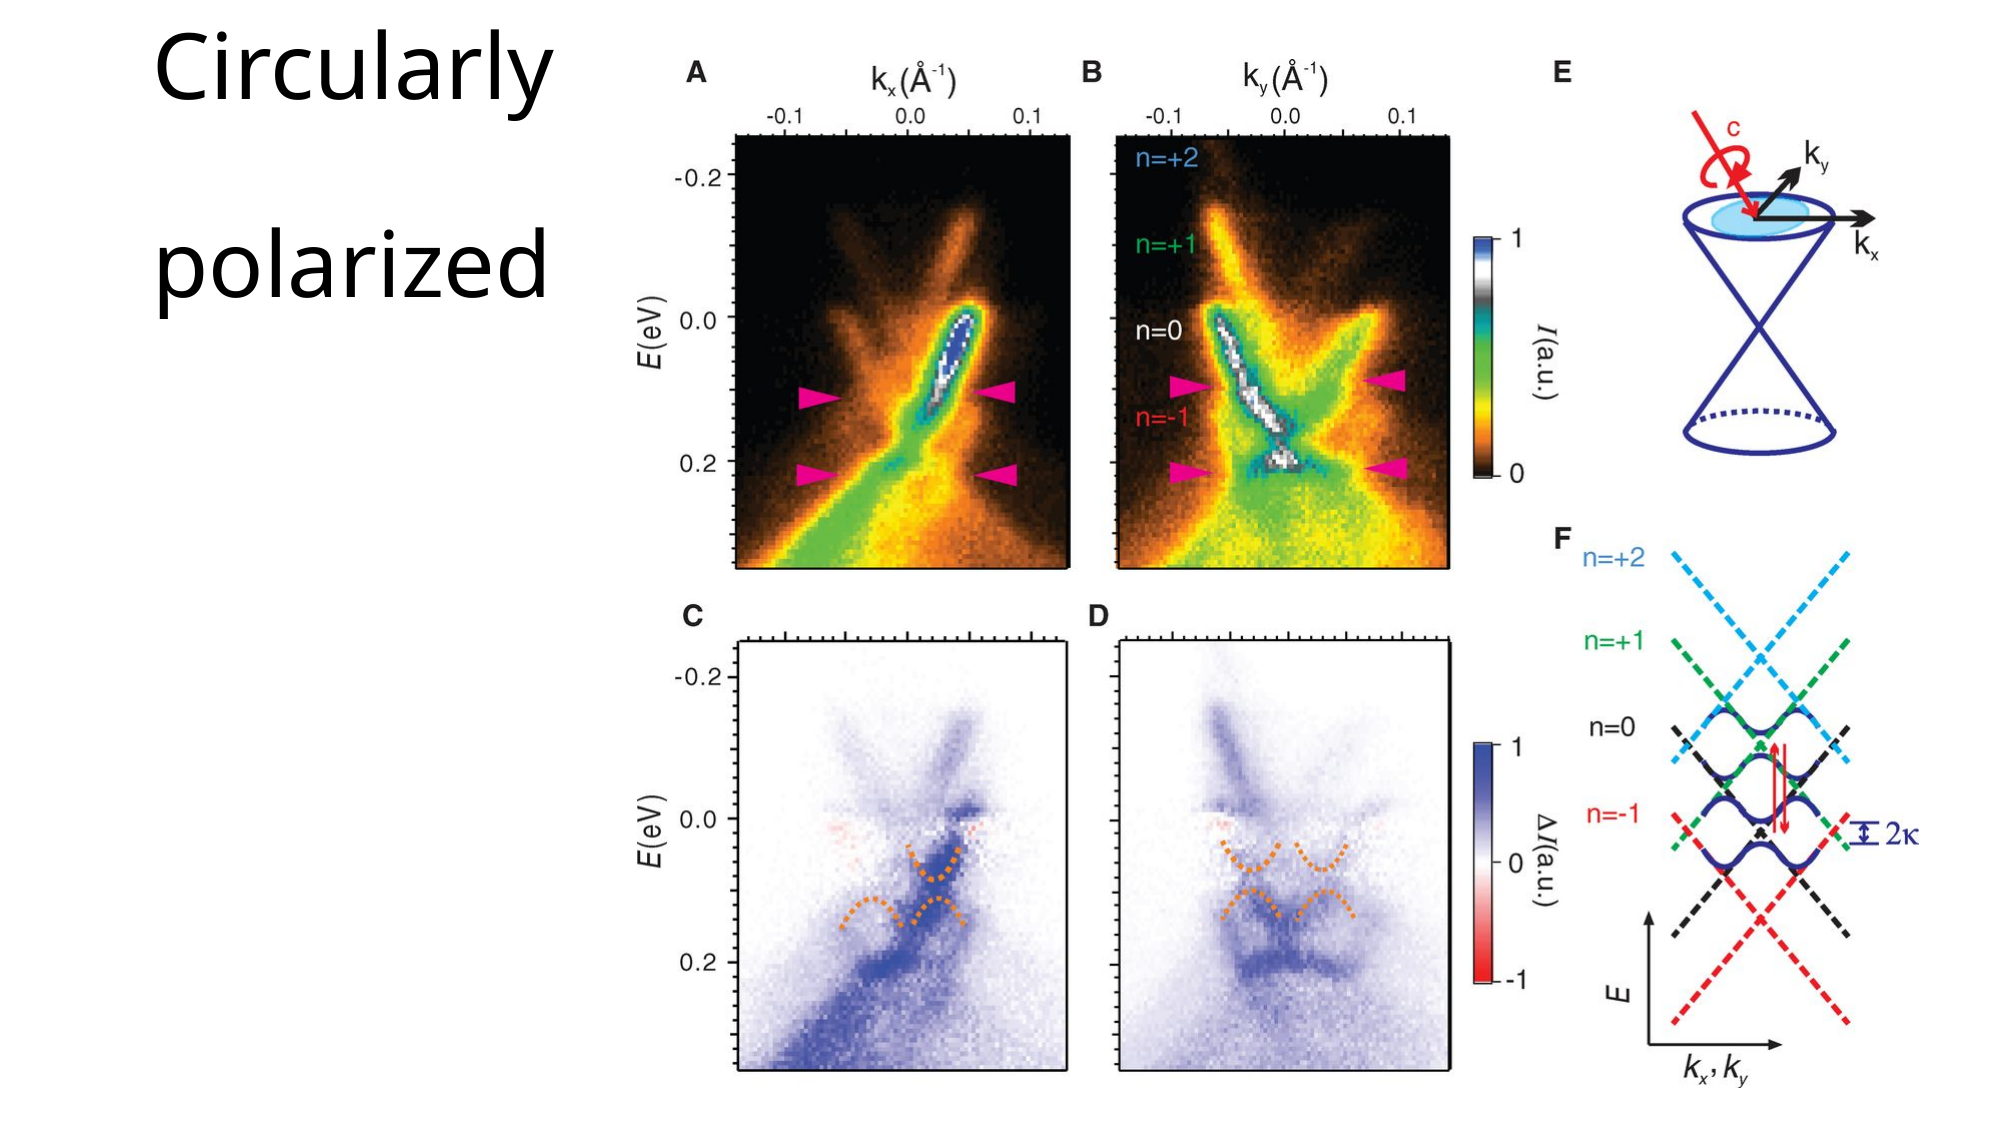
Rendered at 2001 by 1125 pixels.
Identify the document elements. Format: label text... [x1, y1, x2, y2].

title Circularly polarized [137, 59, 577, 278]
picture [636, 59, 1919, 1088]
